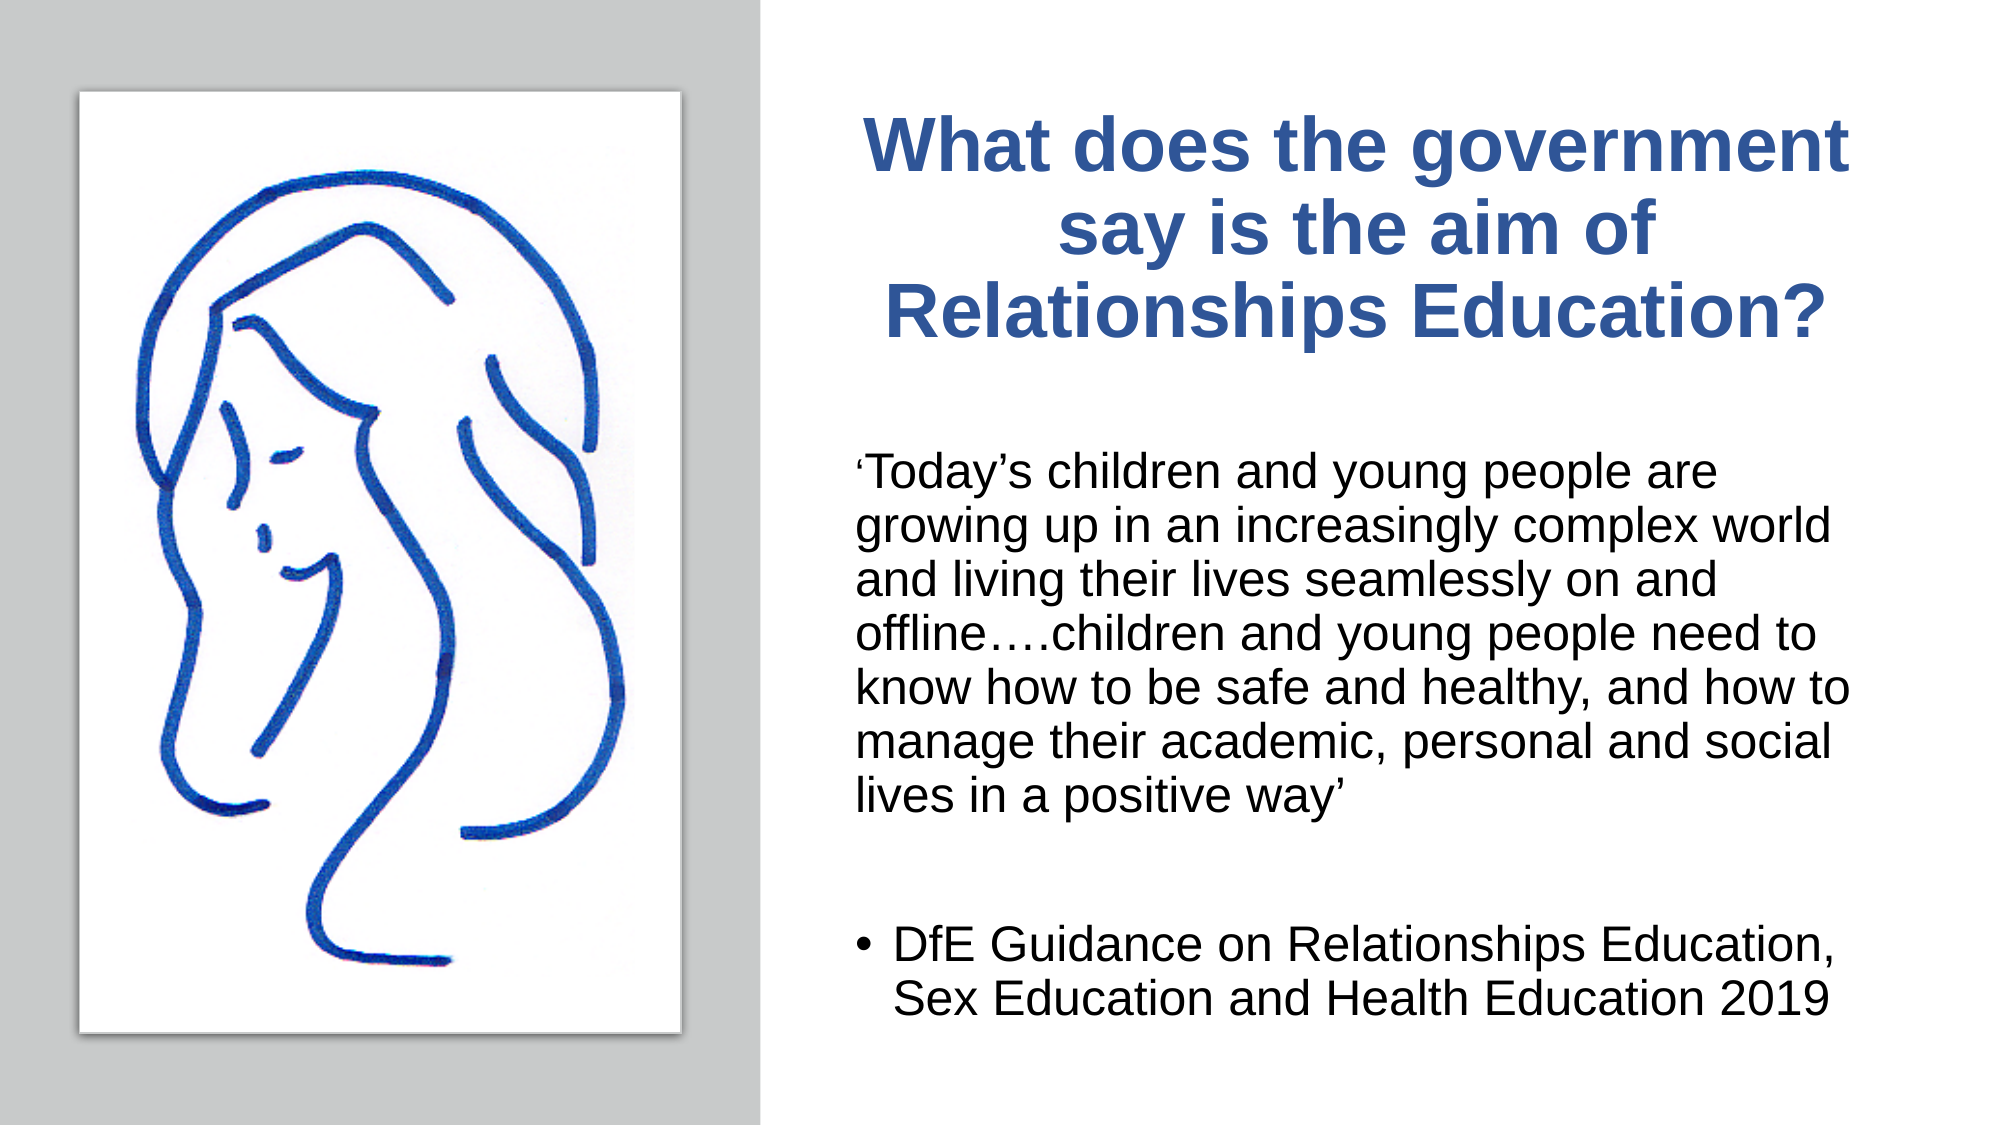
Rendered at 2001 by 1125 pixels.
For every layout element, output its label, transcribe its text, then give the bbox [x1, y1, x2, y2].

title What does the government say is the aim of Relationships Education? [805, 91, 1910, 367]
text_box [0, 0, 761, 1125]
text_box [78, 91, 682, 1034]
picture [124, 146, 636, 979]
list ‘Today’s children and young people are growing up in an increasingly complex world and living their lives seamlessly on and offline….children and young people need to know how to be safe and healthy, and how to manage their academic, personal and social lives in a positive way’ DfE Guidance on Relationships Education, Sex Education and Health Education 2019 [840, 366, 1894, 1064]
